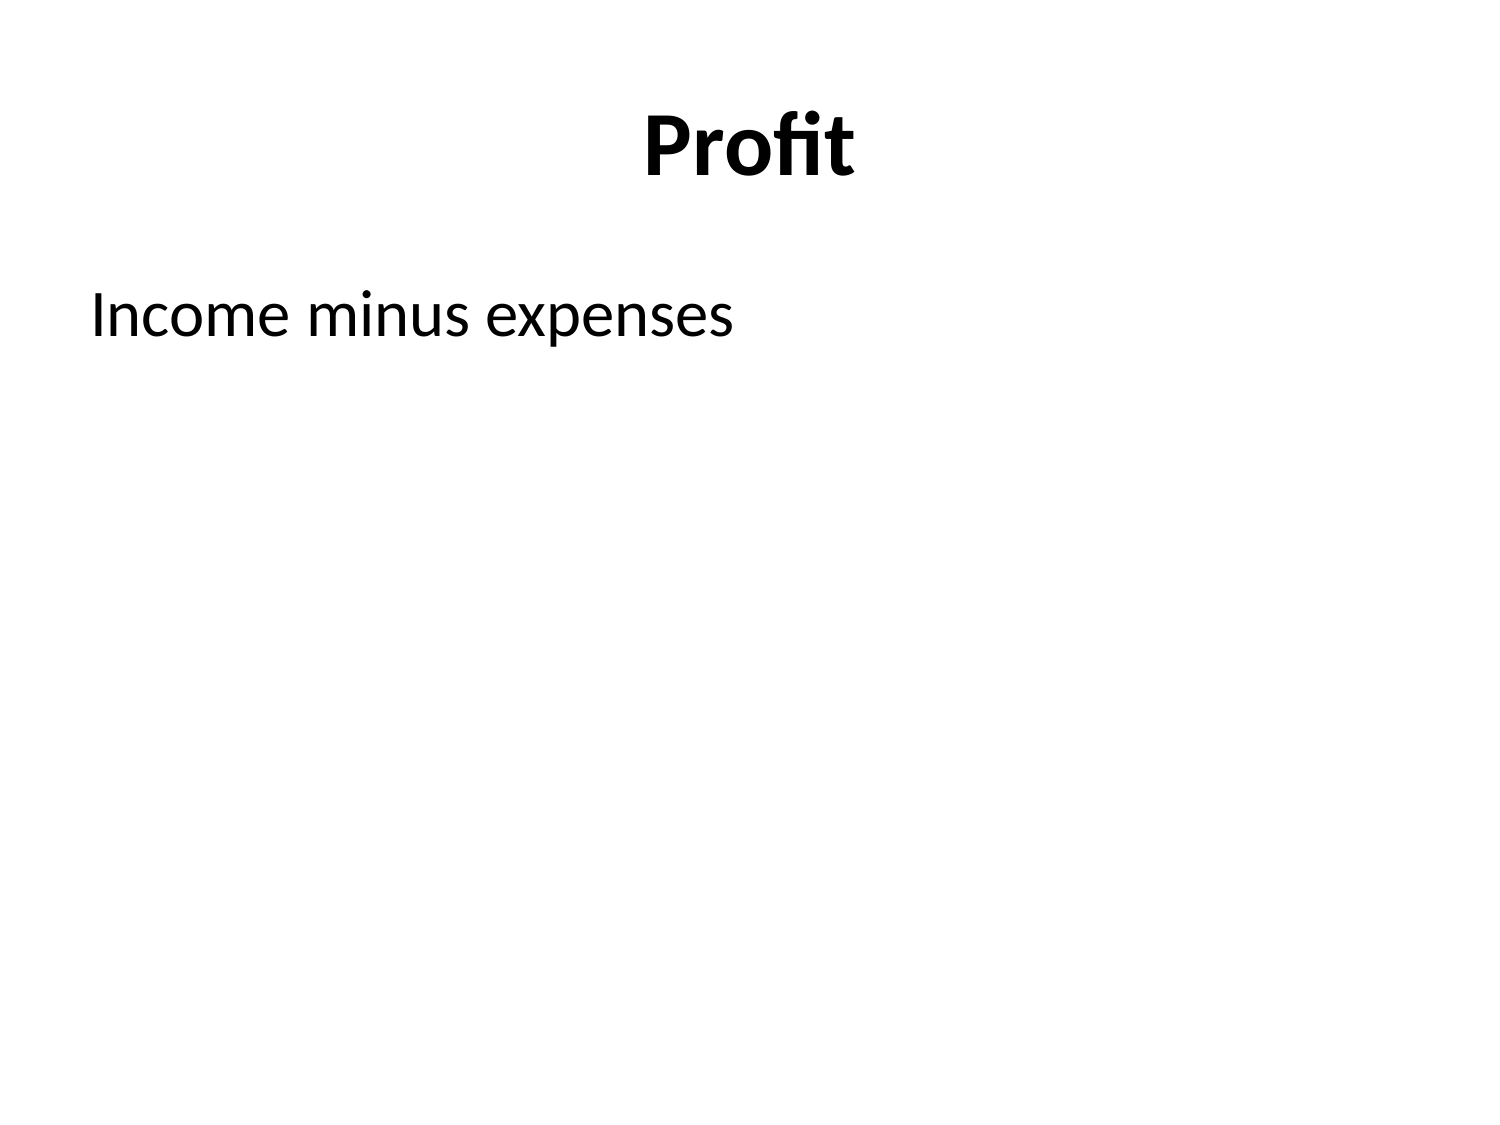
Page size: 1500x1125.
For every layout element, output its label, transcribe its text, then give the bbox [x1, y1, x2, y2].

title Profit [75, 45, 1425, 233]
list Income minus expenses [75, 262, 1425, 1005]
